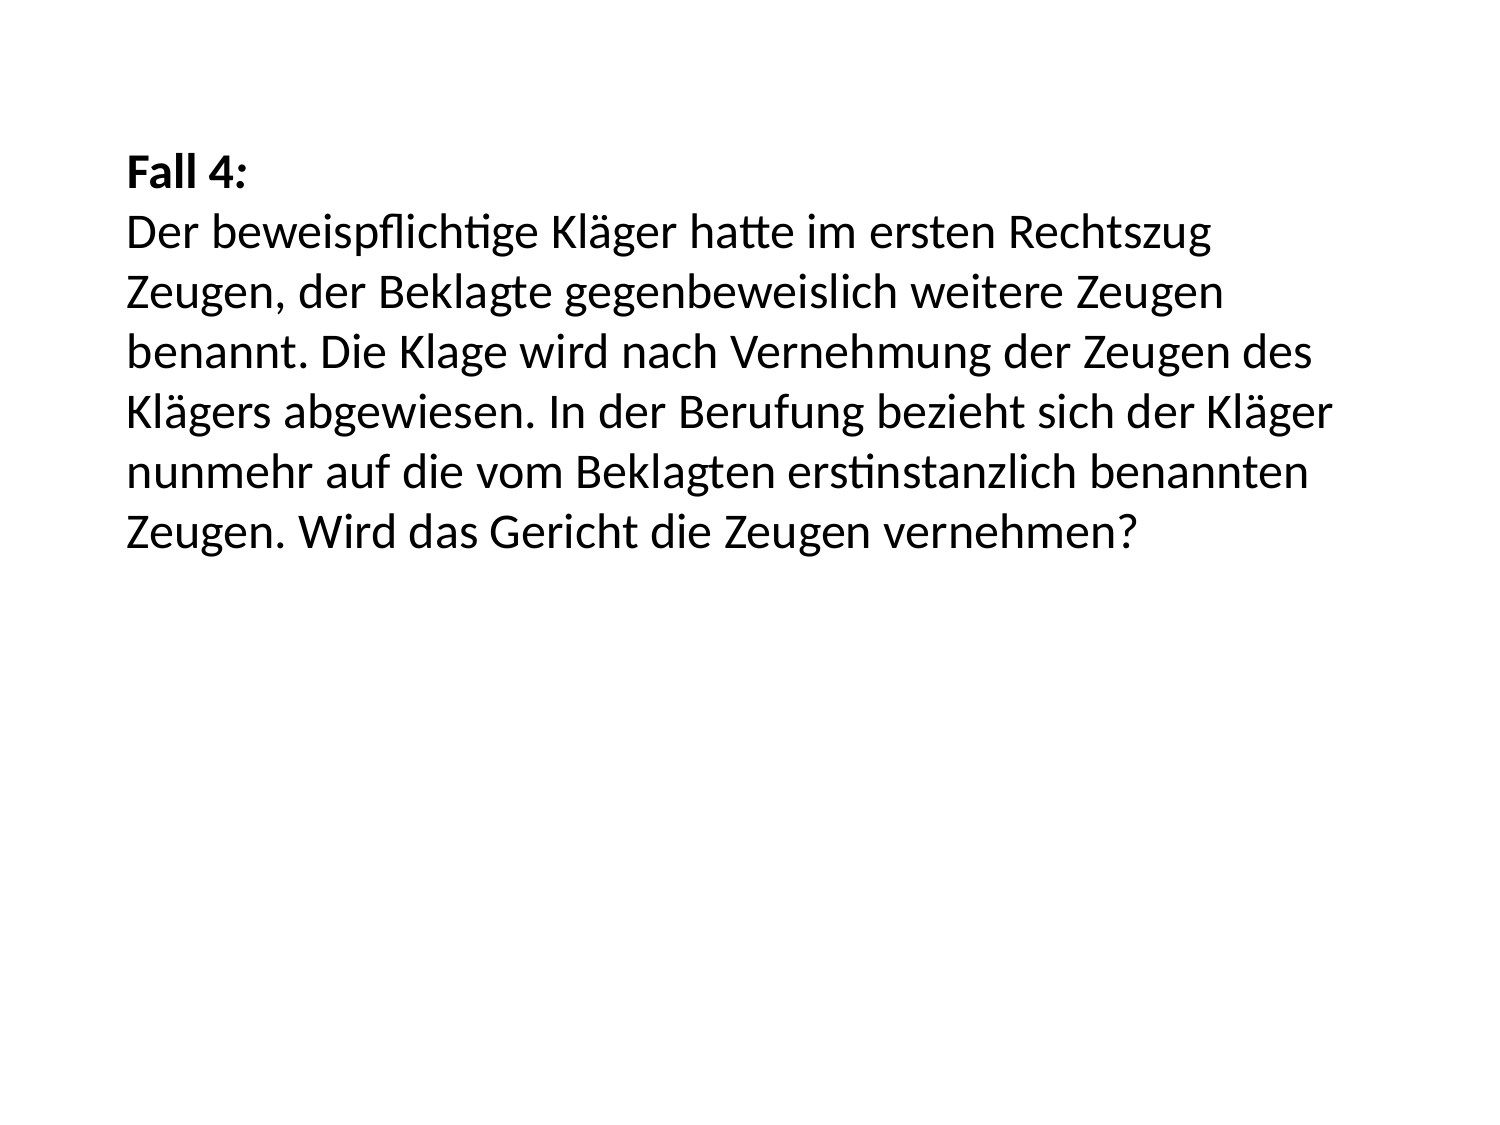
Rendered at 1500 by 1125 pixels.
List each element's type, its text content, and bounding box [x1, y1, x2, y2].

text_box Fall 4: Der beweispflichtige Kläger hatte im ersten Rechtszug Zeugen, der Beklagte gegenbeweislich weitere Zeugen benannt. Die Klage wird nach Vernehmung der Zeugen des Klägers abgewiesen. In der Berufung bezieht sich der Kläger nunmehr auf die vom Beklagten erstinstanzlich benannten Zeugen. Wird das Gericht die Zeugen vernehmen? [112, 130, 1376, 566]
